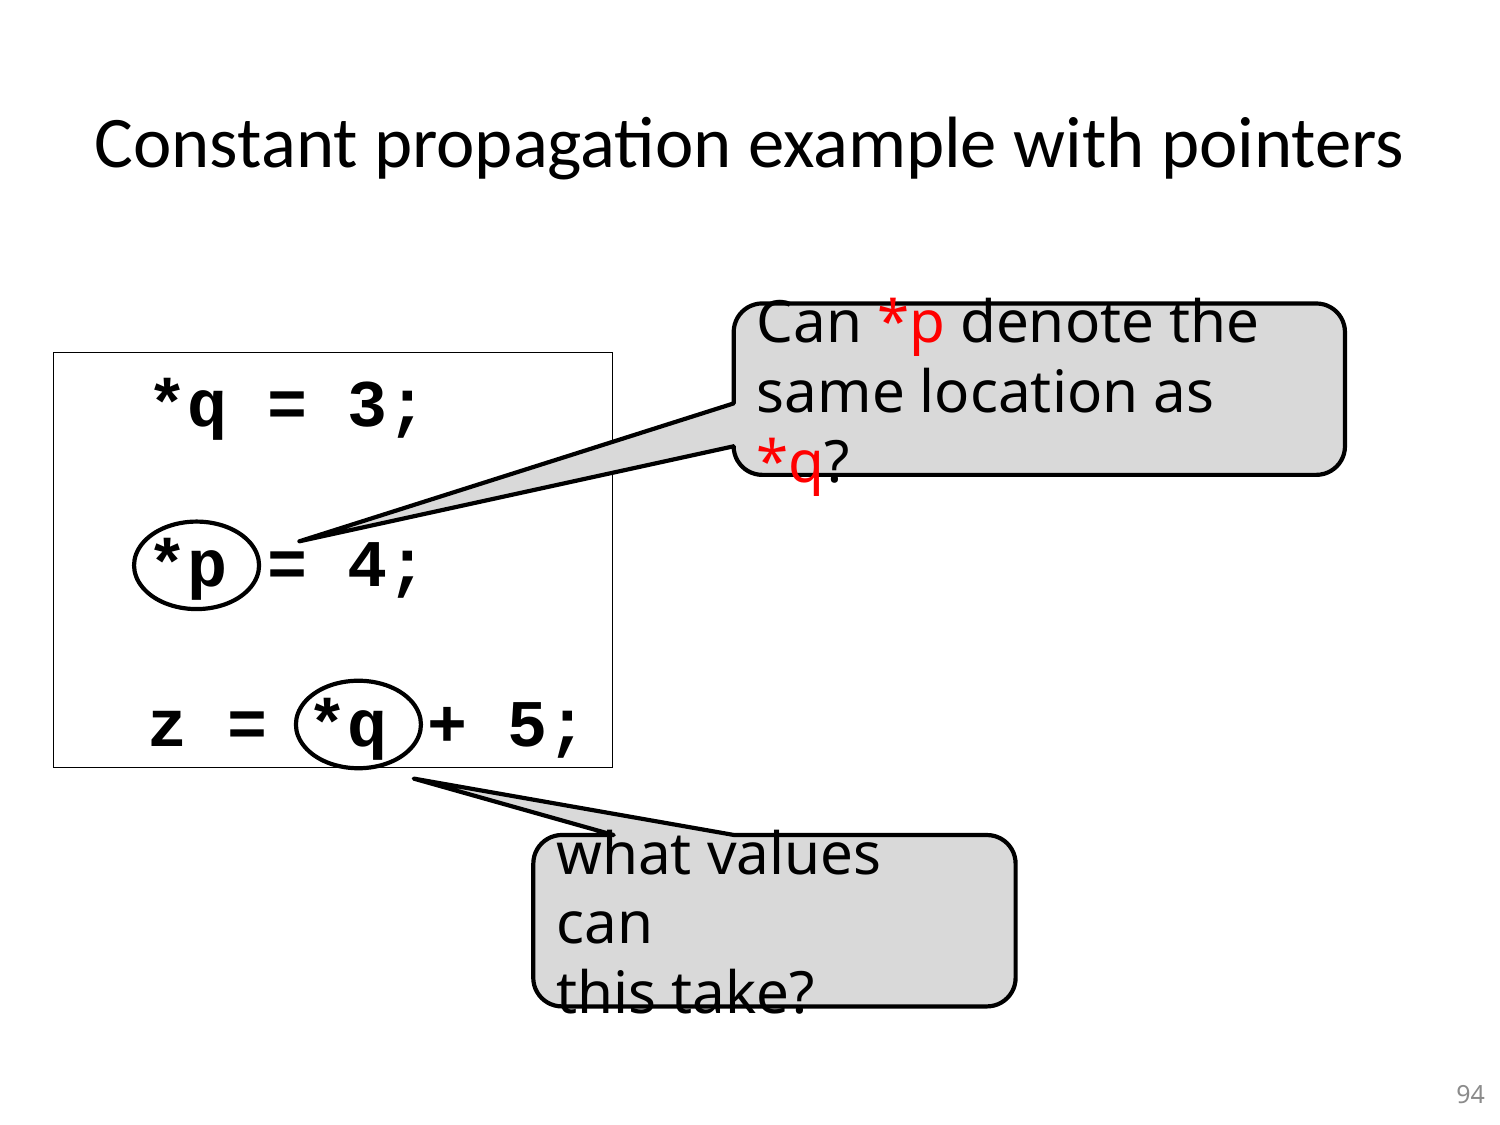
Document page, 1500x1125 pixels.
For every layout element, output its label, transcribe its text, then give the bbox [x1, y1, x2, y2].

text_box [293, 678, 424, 771]
text_box *q = 3; *p = 4; z = *q + 5; [53, 352, 613, 768]
text_box Can *p denote the same location as *q? [297, 301, 1348, 544]
text_box what values can this take? [411, 776, 1018, 1009]
title Constant propagation example with pointers [75, 45, 1425, 233]
text_box [131, 519, 262, 612]
slide_number 94 [1352, 1065, 1500, 1125]
